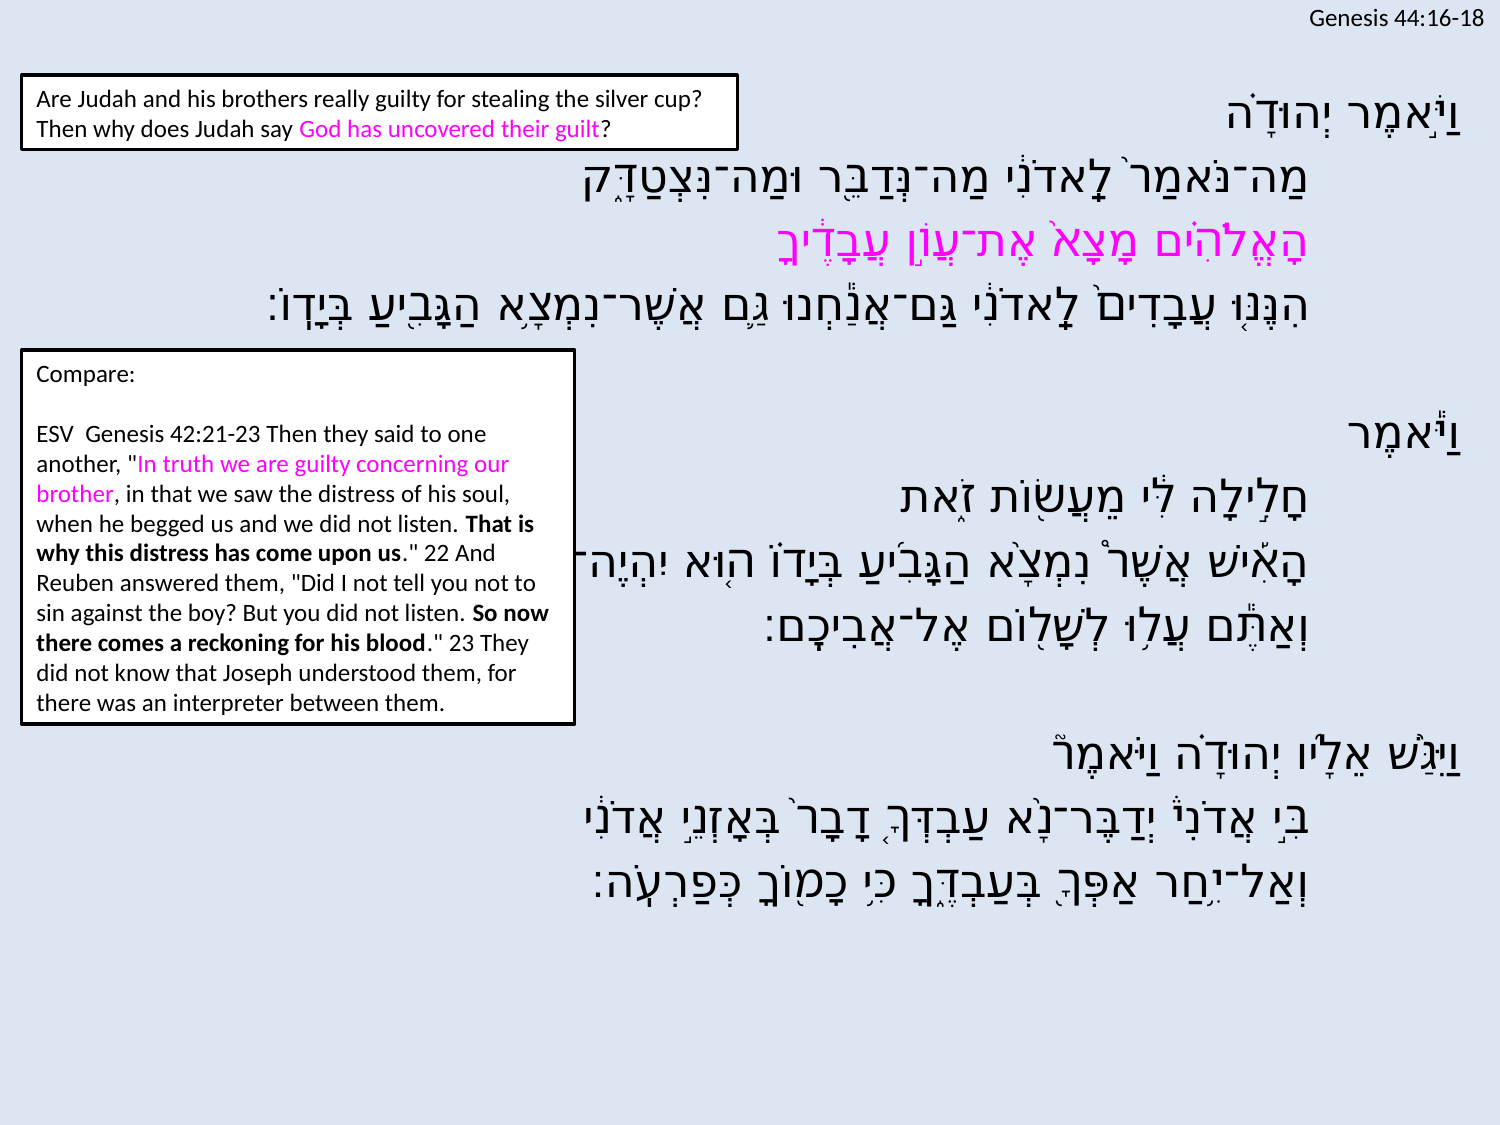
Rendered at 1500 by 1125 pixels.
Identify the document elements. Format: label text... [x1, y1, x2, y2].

text_box Are Judah and his brothers really guilty for stealing the silver cup? Then why does Judah say God has uncovered their guilt? [21, 74, 738, 150]
text_box Compare: ESV Genesis 42:21-23 Then they said to one another, "In truth we are guilty concerning our brother, in that we saw the distress of his soul, when he begged us and we did not listen. That is why this distress has come upon us." 22 And Reuben answered them, "Did I not tell you not to sin against the boy? But you did not listen. So now there comes a reckoning for his blood." 23 They did not know that Joseph understood them, for there was an interpreter between them. [21, 349, 575, 724]
text_box Genesis 44:16-18 [1250, 0, 1500, 55]
text_box וַיֹּ֣אמֶר יְהוּדָ֗ה מַה־נֹּאמַר֙ לַֽאדֹנִ֔י מַה־נְּדַבֵּ֖ר וּמַה־נִּצְטַדָּ֑ק הָאֱלֹהִ֗ים מָצָא֙ אֶת־עֲוֺ֣ן עֲבָדֶ֔יךָ הִנֶּנּ֤וּ עֲבָדִים֙ לַֽאדֹנִ֔י גַּם־אֲנַ֕חְנוּ גַּ֛ם אֲשֶׁר־נִמְצָ֥א הַגָּבִ֖יעַ בְּיָדֽוֹ׃ וַיֹּ֕אמֶר חָלִ֣ילָה לִּ֔י מֵעֲשׂ֖וֹת זֹ֑את הָאִ֡ישׁ אֲשֶׁר֩ נִמְצָ֨א הַגָּבִ֜יעַ בְּיָד֗וֹ ה֚וּא יִהְיֶה־לִּ֣י עָ֔בֶד וְאַתֶּ֕ם עֲל֥וּ לְשָׁל֖וֹם אֶל־אֲבִיכֶֽם׃ וַיִּגַּ֨שׁ אֵלָ֜יו יְהוּדָ֗ה וַיֹּאמֶר֮ בִּ֣י אֲדֹנִי֒ יְדַבֶּר־נָ֨א עַבְדְּךָ֤ דָבָר֙ בְּאָזְנֵ֣י אֲדֹנִ֔י וְאַל־יִ֥חַר אַפְּךָ֖ בְּעַבְדֶּ֑ךָ כִּ֥י כָמ֖וֹךָ כְּפַרְעֹֽה׃ [62, 75, 1475, 1075]
